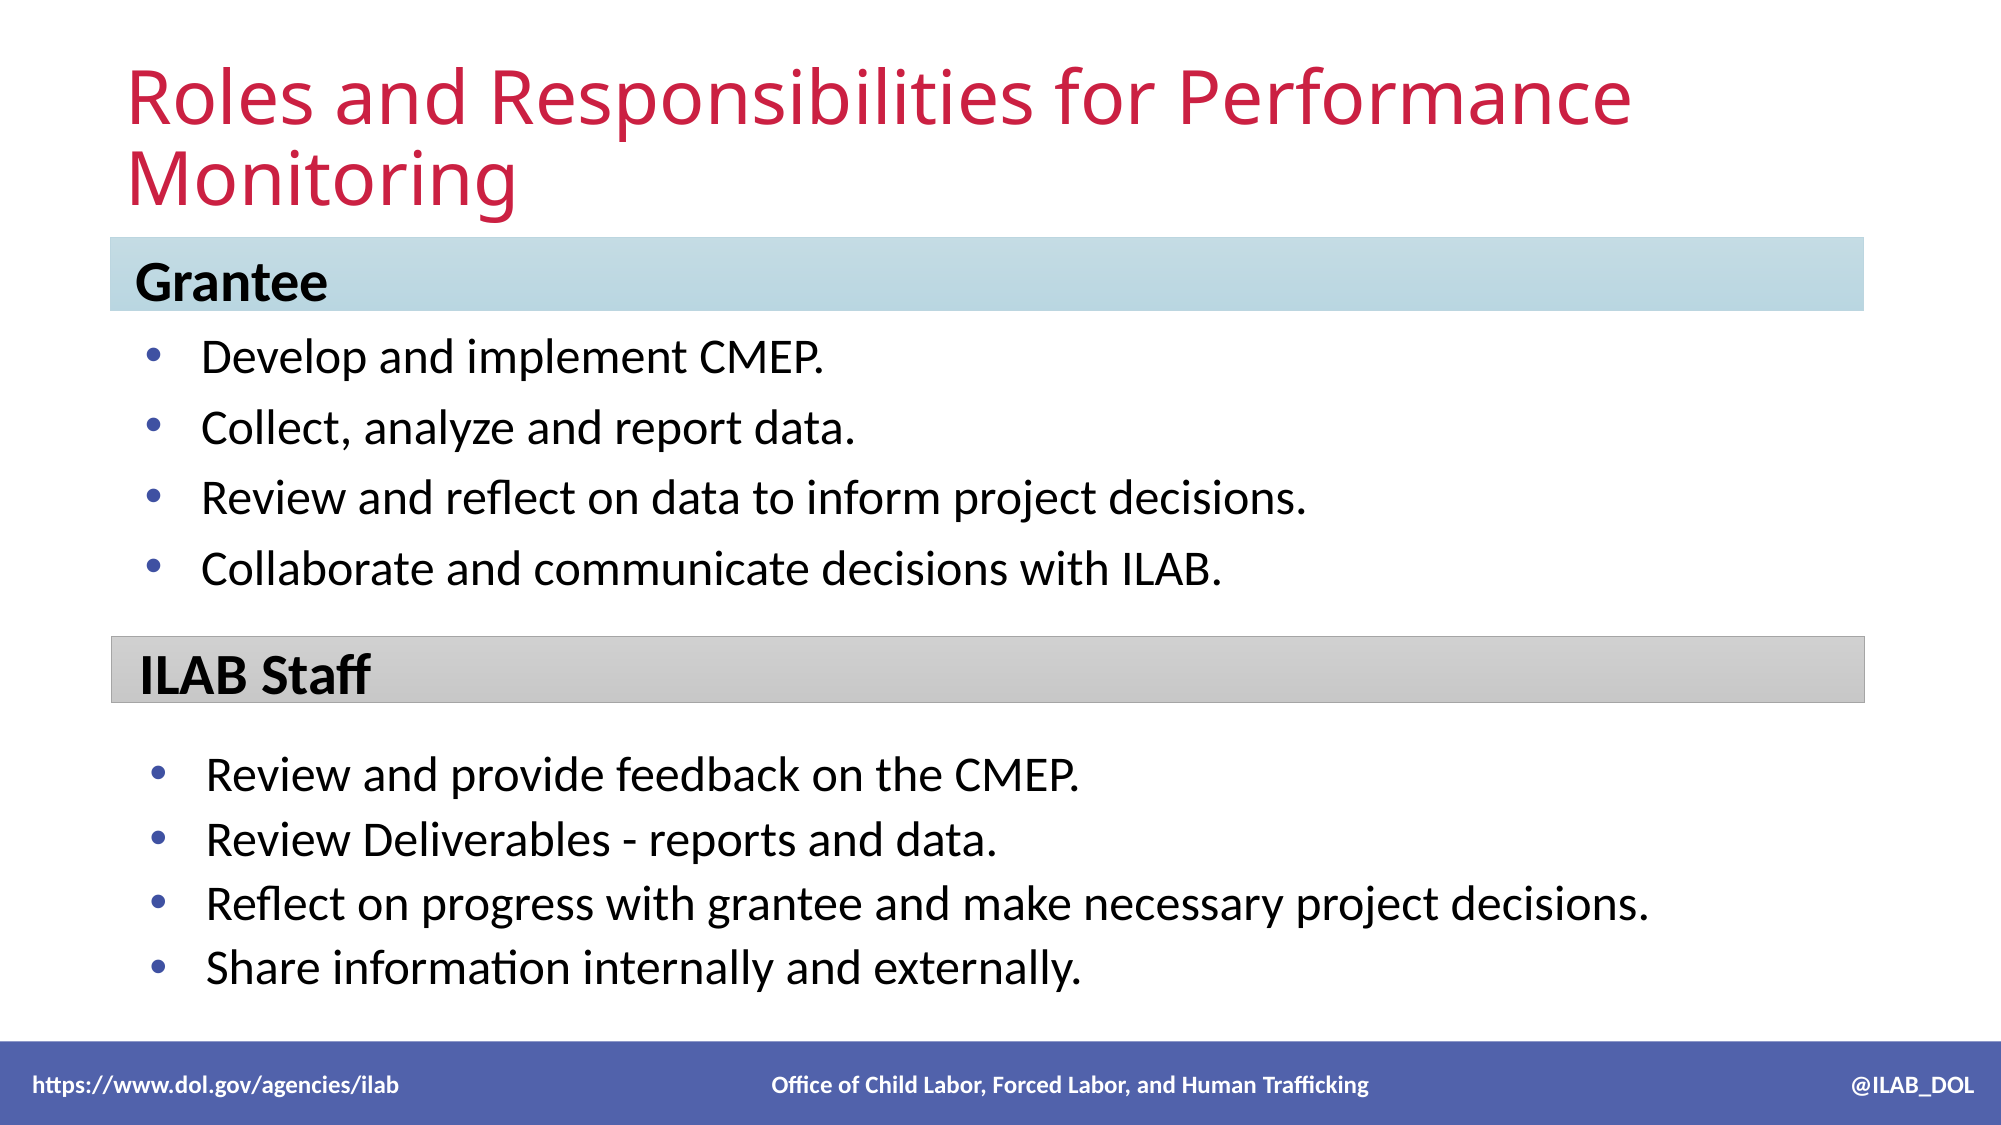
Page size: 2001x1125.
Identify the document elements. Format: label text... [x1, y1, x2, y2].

list ILAB Staff Review and provide feedback on the CMEP. Review Deliverables - reports and data. Reflect on progress with grantee and make necessary project decisions. Share information internally and externally. [124, 650, 1845, 1007]
text_box [110, 237, 1864, 311]
text_box [1845, 636, 1865, 703]
text_box [111, 636, 124, 703]
text_box Grantee Develop and implement CMEP. Collect, analyze and report data. Review and reflect on data to inform project decisions. Collaborate and communicate decisions with ILAB. [119, 243, 1845, 650]
footer https://www.dol.gov/agencies/ilab Office of Child Labor, Forced Labor, and Human Trafficking @ILAB_DOL [0, 1041, 2000, 1125]
title Roles and Responsibilities for Performance Monitoring [110, 35, 1827, 237]
